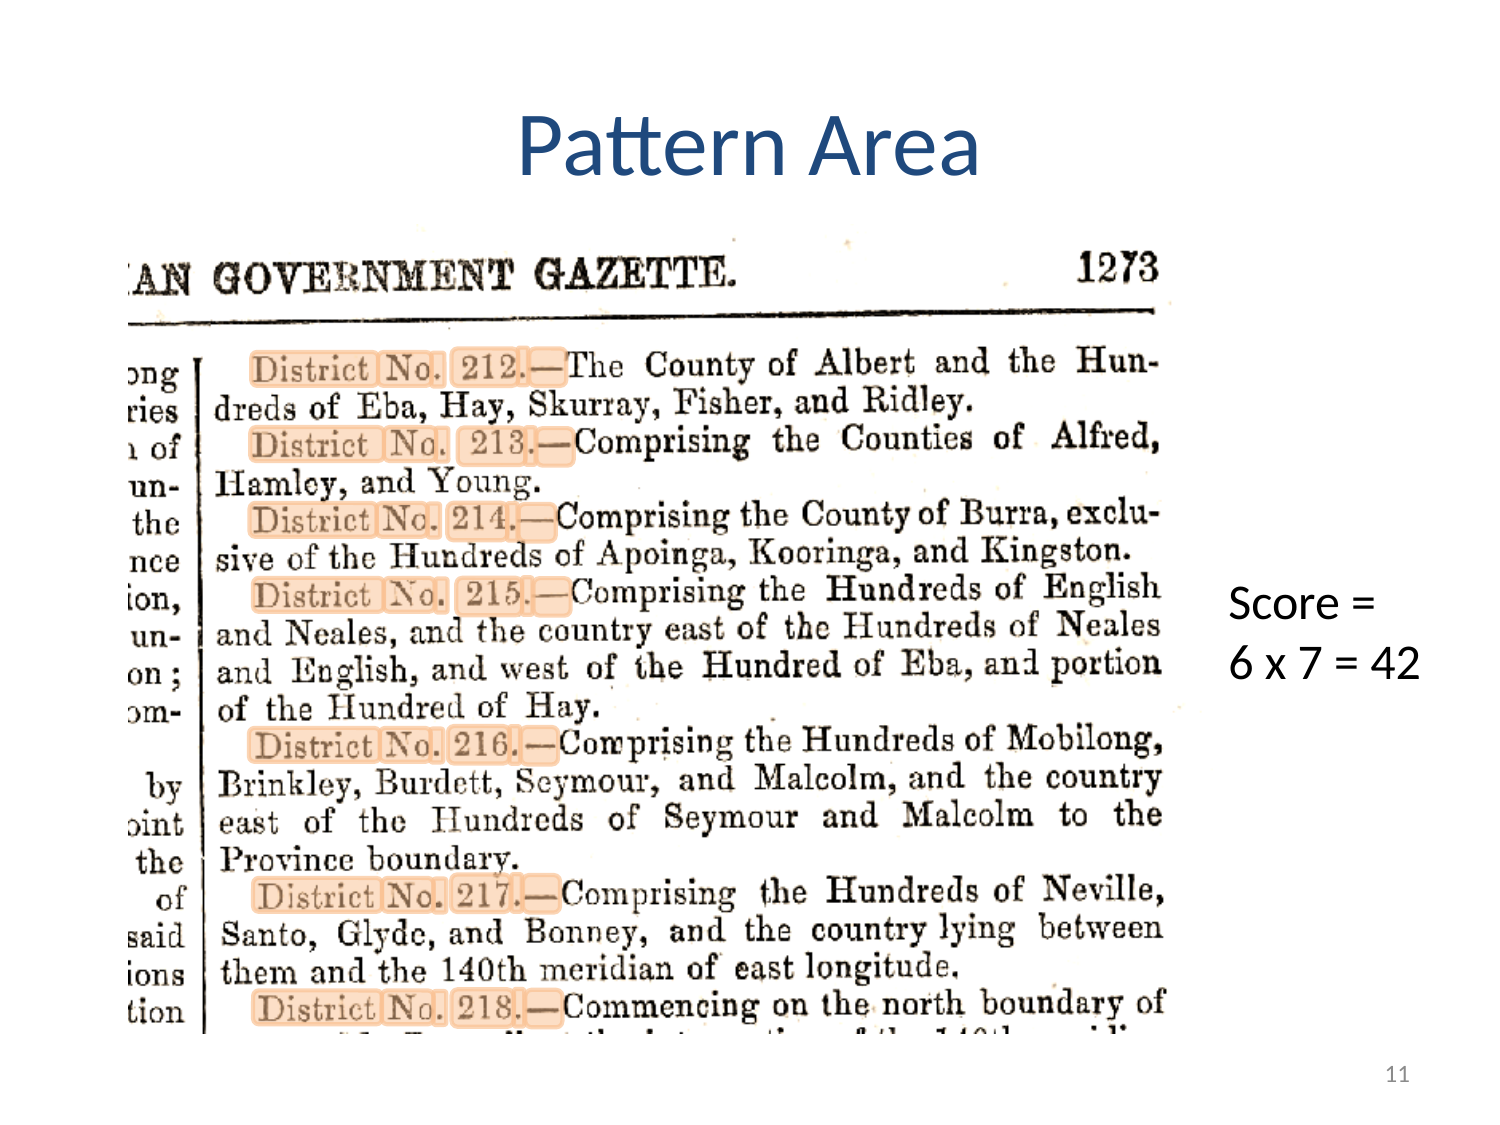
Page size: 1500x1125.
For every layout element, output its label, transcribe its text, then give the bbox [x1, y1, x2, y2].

picture [128, 224, 1213, 1034]
slide_number 11 [1074, 1042, 1425, 1103]
text_box Score = 6 x 7 = 42 [1216, 562, 1436, 698]
title Pattern Area [75, 45, 1425, 233]
